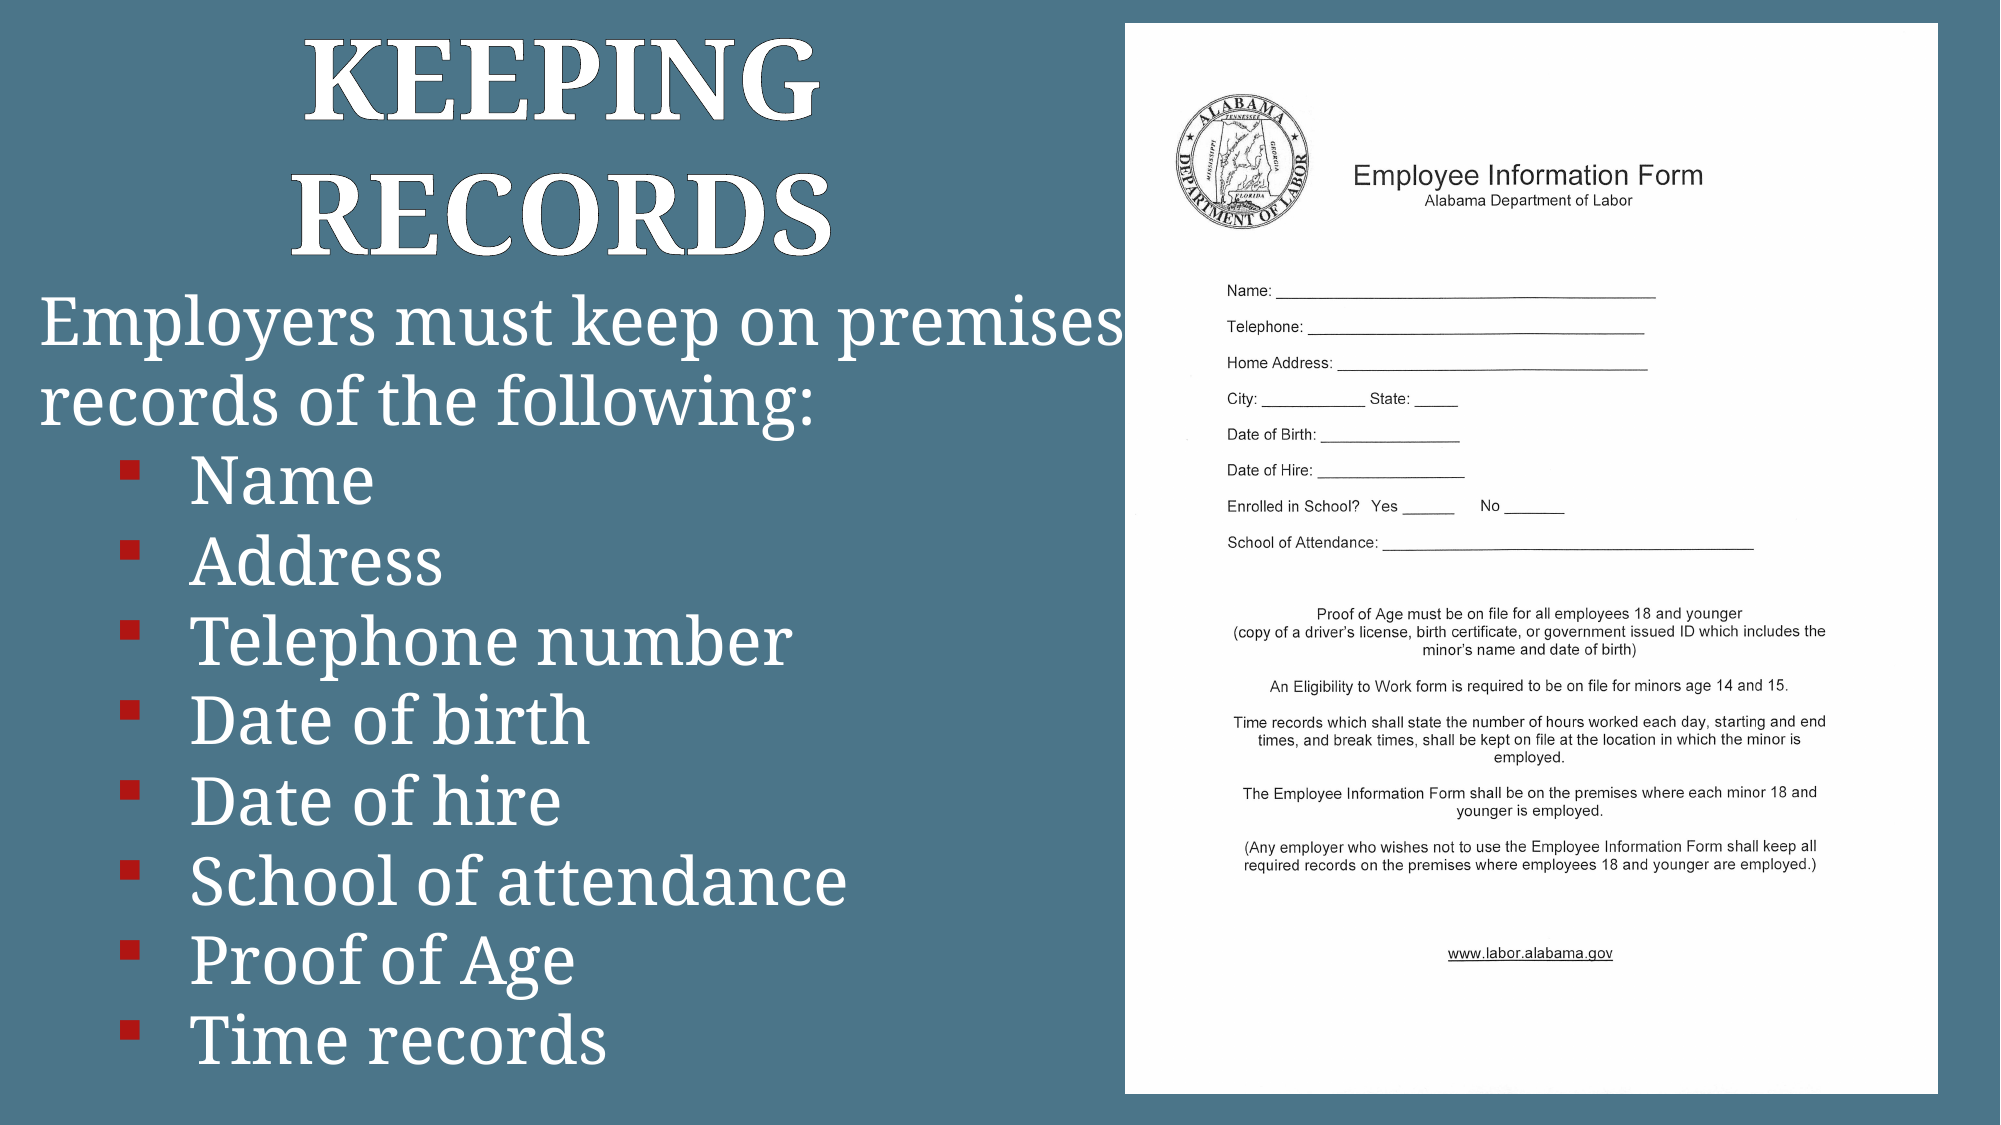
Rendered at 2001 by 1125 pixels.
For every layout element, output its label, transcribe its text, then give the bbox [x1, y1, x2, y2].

picture [1124, 22, 1938, 1095]
text_box Employers must keep on premises records of the following: Name Address Telephone number Date of birth Date of hire School of attendance Proof of Age Time records [24, 271, 1118, 1086]
text_box KEEPING RECORDS [0, 0, 1125, 365]
